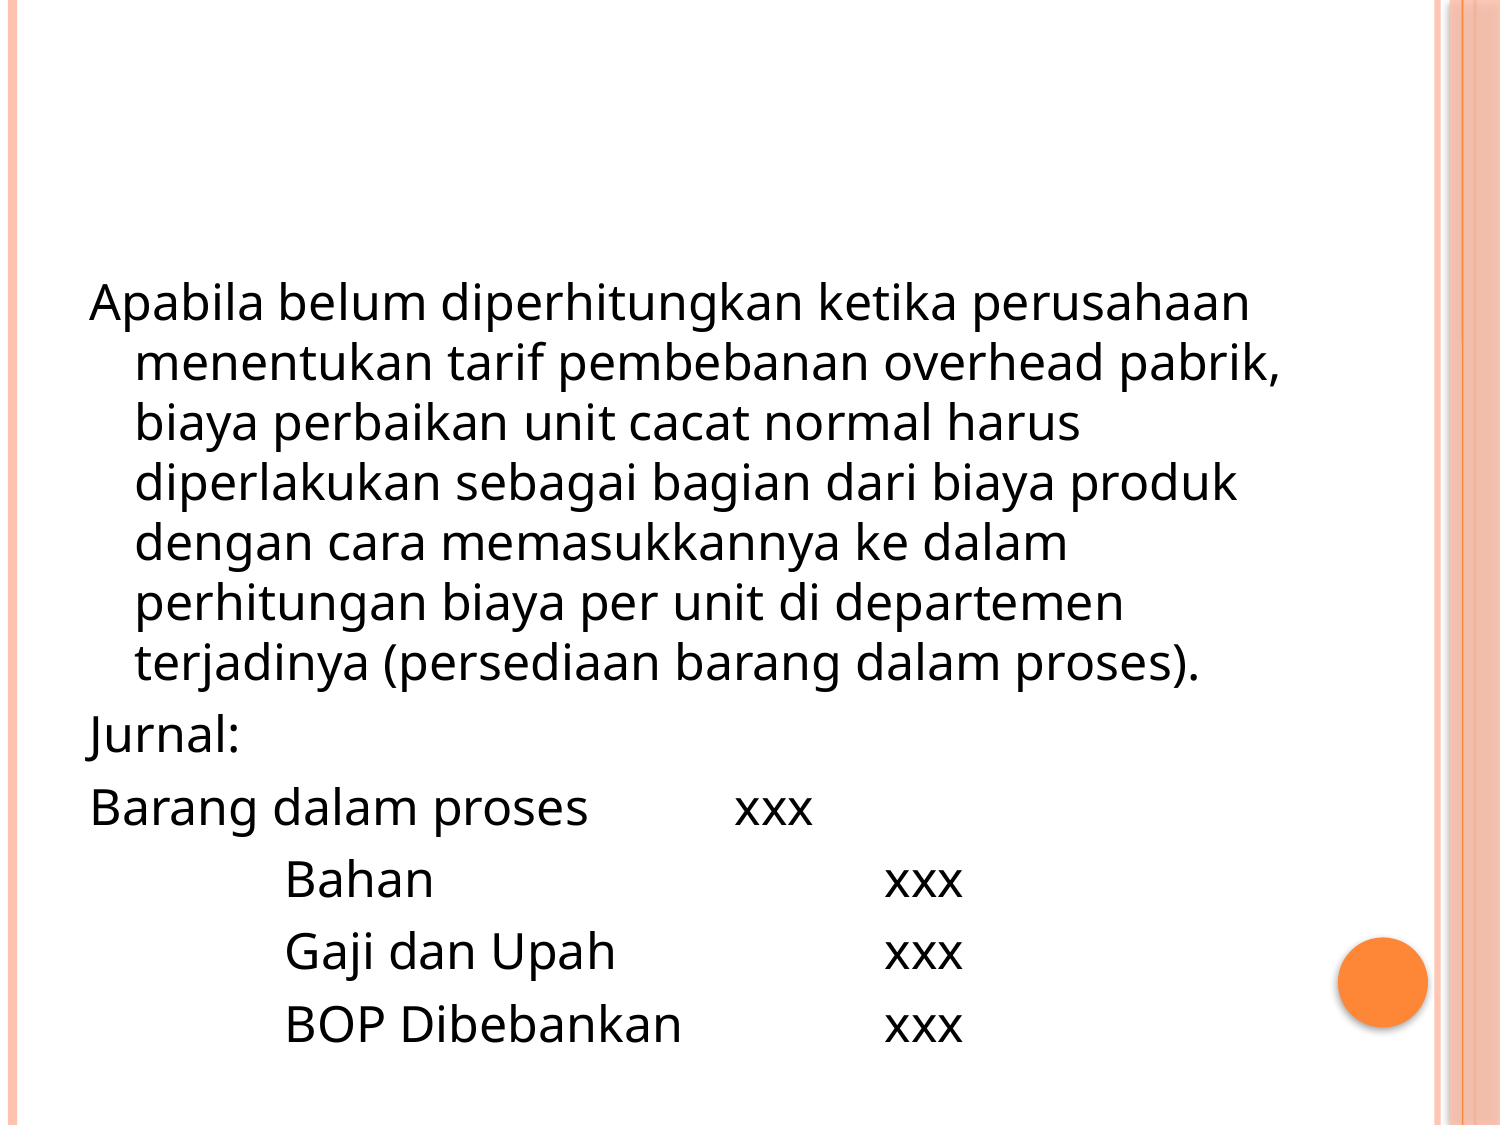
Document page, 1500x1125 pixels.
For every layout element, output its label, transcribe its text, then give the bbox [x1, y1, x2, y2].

list Apabila belum diperhitungkan ketika perusahaan menentukan tarif pembebanan overhead pabrik, biaya perbaikan unit cacat normal harus diperlakukan sebagai bagian dari biaya produk dengan cara memasukkannya ke dalam perhitungan biaya per unit di departemen terjadinya (persediaan barang dalam proses). Jurnal: Barang dalam proses xxx Bahan xxx Gaji dan Upah xxx BOP Dibebankan xxx [75, 262, 1300, 1062]
